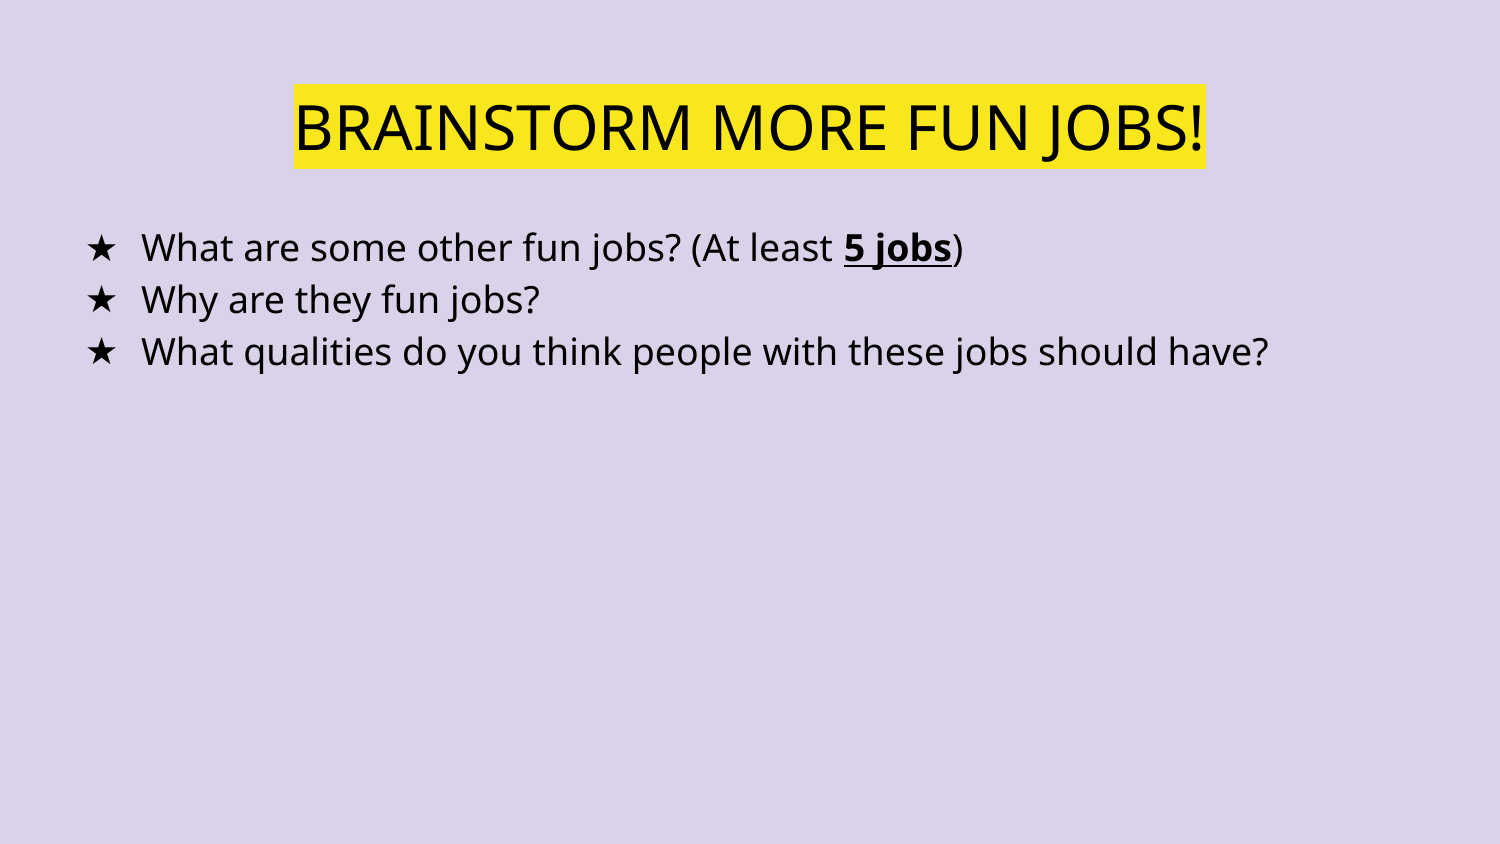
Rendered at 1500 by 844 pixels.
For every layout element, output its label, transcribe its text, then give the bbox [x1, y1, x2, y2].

title BRAINSTORM MORE FUN JOBS! [51, 72, 1449, 167]
list What are some other fun jobs? (At least 5 jobs) Why are they fun jobs? What qualities do you think people with these jobs should have? [51, 202, 1449, 394]
